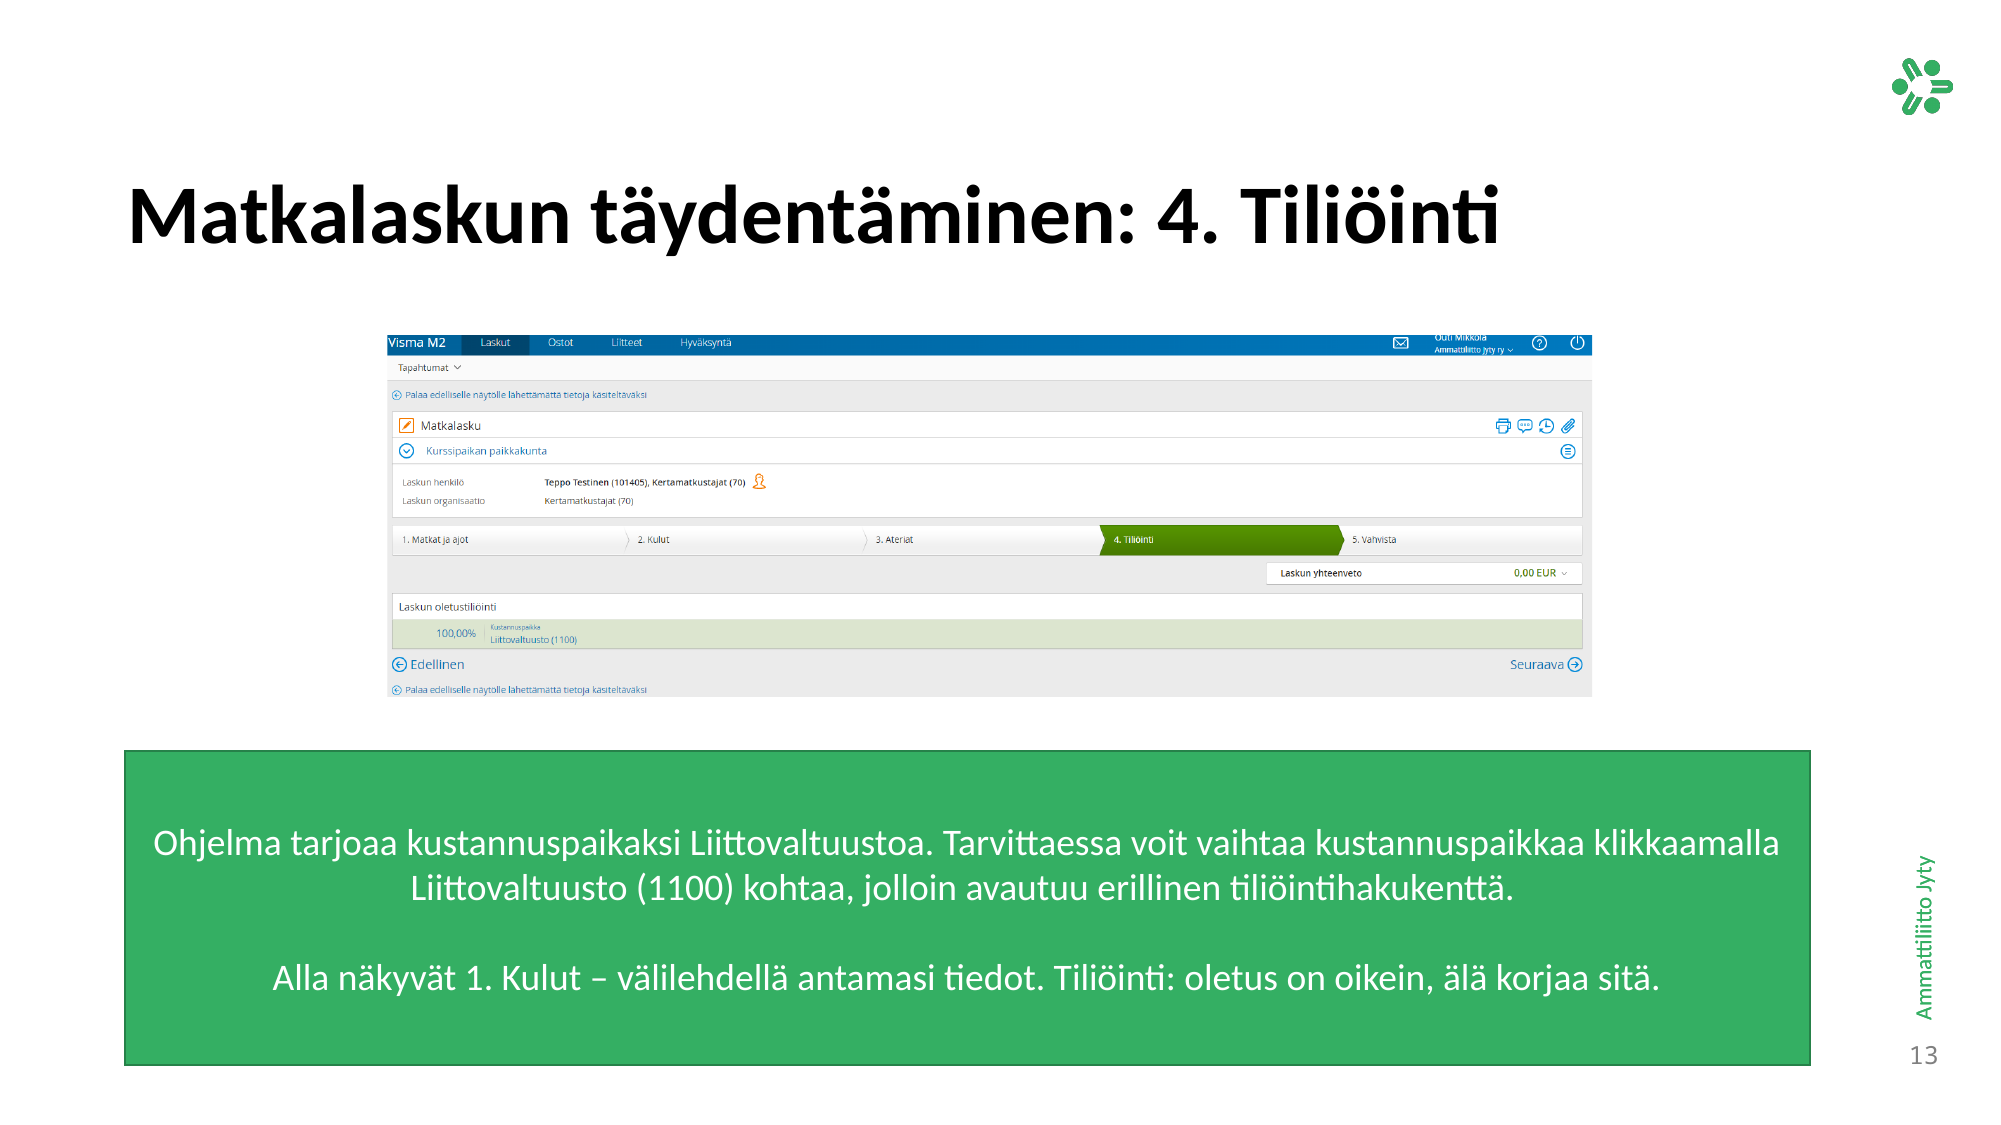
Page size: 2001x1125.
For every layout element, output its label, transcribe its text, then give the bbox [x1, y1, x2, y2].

title Matkalaskun täydentäminen: 4. Tiliöinti [112, 106, 1787, 326]
picture [387, 335, 1593, 697]
picture [1892, 58, 1953, 115]
text_box Ohjelma tarjoaa kustannuspaikaksi Liittovaltuustoa. Tarvittaessa voit vaihtaa kustannuspaikkaa klikkaamalla Liittovaltuusto (1100) kohtaa, jolloin avautuu erillinen tiliöintihakukenttä. Alla näkyvät 1. Kulut – välilehdellä antamasi tiedot. Tiliöinti: oletus on oikein, älä korjaa sitä. [124, 750, 1811, 1066]
slide_number 13 [1901, 1026, 1947, 1087]
